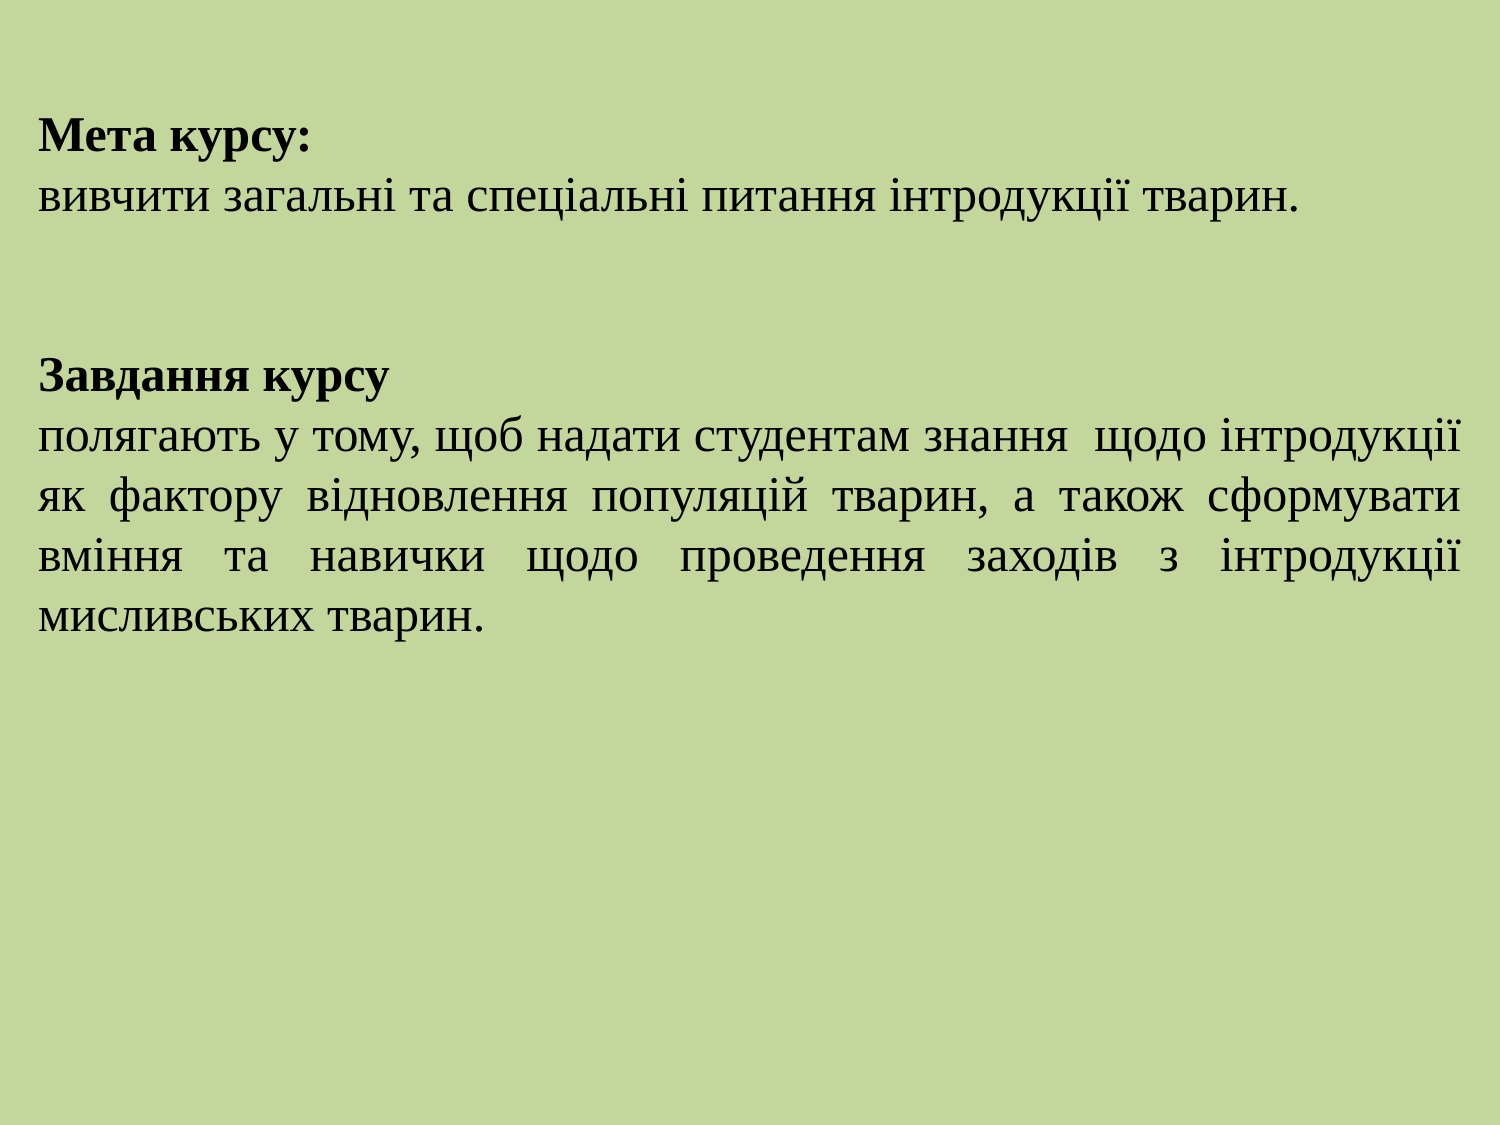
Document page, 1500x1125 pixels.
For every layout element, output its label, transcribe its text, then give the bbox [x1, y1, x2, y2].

text_box Мета курсу: вивчити загальні та спеціальні питання інтродукції тварин. Завдання курсу полягають у тому, щоб надати студентам знання щодо інтродукції як фактору відновлення популяцій тварин, а також сформувати вміння та навички щодо проведення заходів з інтродукції мисливських тварин. [23, 93, 1477, 649]
